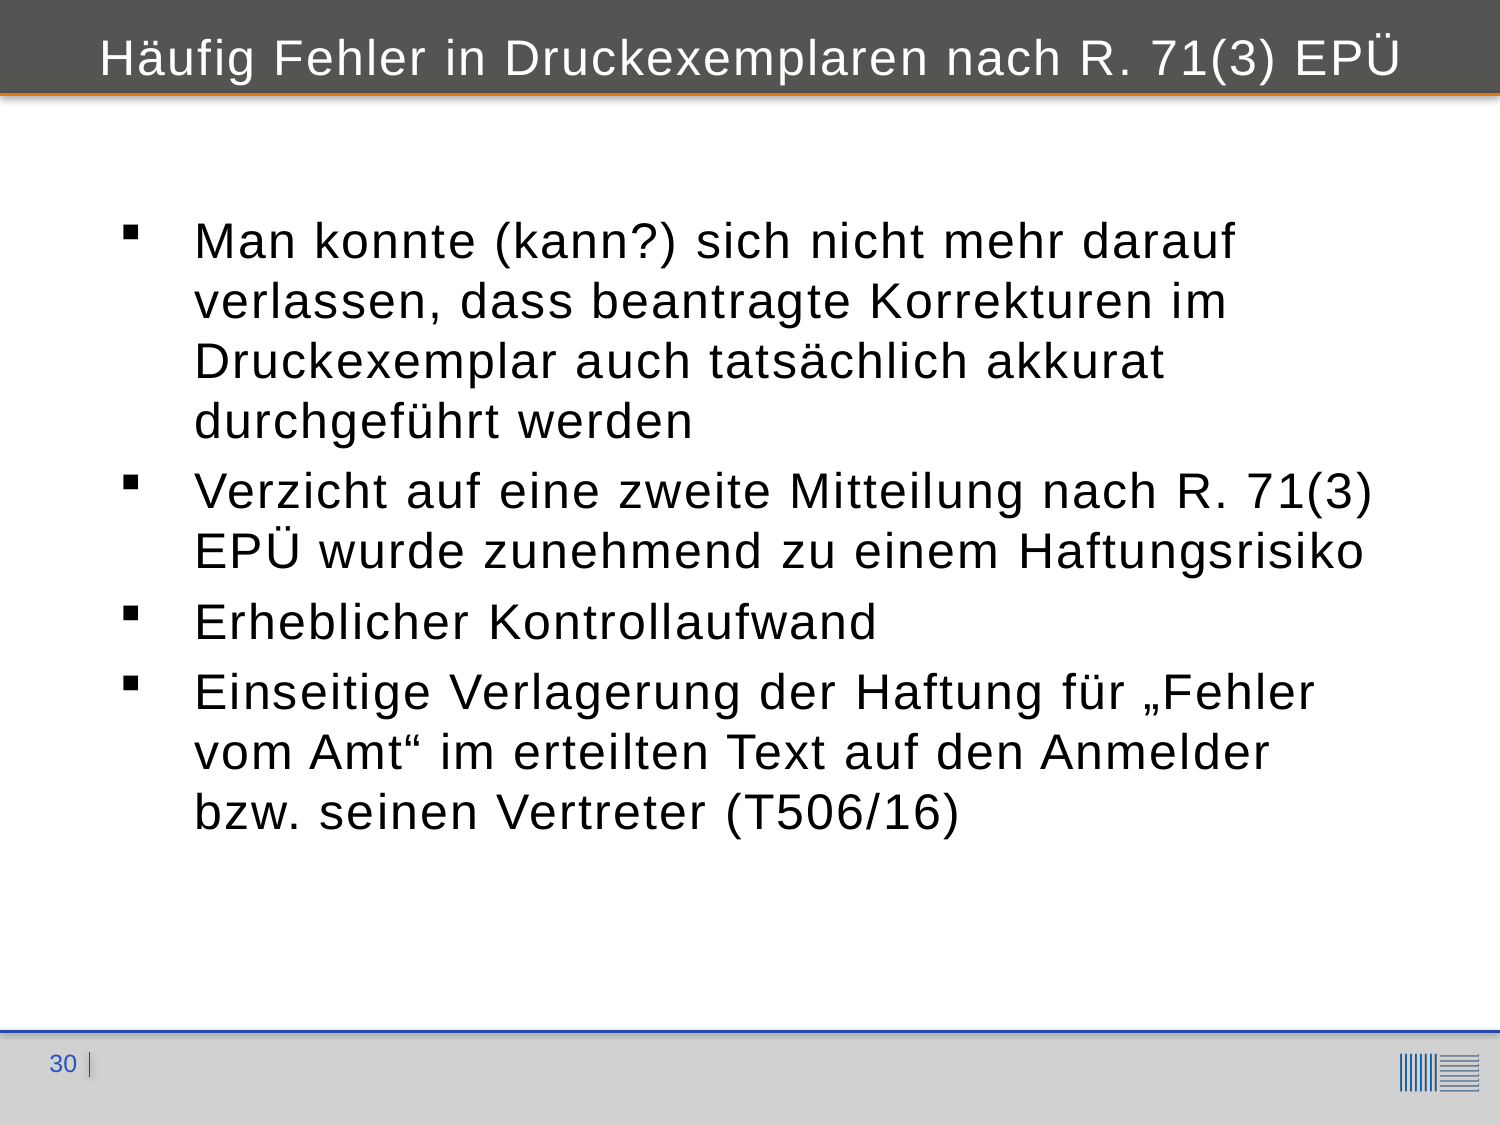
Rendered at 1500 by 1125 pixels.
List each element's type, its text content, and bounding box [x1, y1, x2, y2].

list Man konnte (kann?) sich nicht mehr darauf verlassen, dass beantragte Korrekturen im Druckexemplar auch tatsächlich akkurat durchgeführt werden Verzicht auf eine zweite Mitteilung nach R. 71(3) EPÜ wurde zunehmend zu einem Haftungsrisiko Erheblicher Kontrollaufwand Einseitige Verlagerung der Haftung für „Fehler vom Amt“ im erteilten Text auf den Anmelder bzw. seinen Vertreter (T506/16) [104, 201, 1401, 917]
list Häufig Fehler in Druckexemplaren nach R. 71(3) EPÜ [84, 18, 1455, 76]
